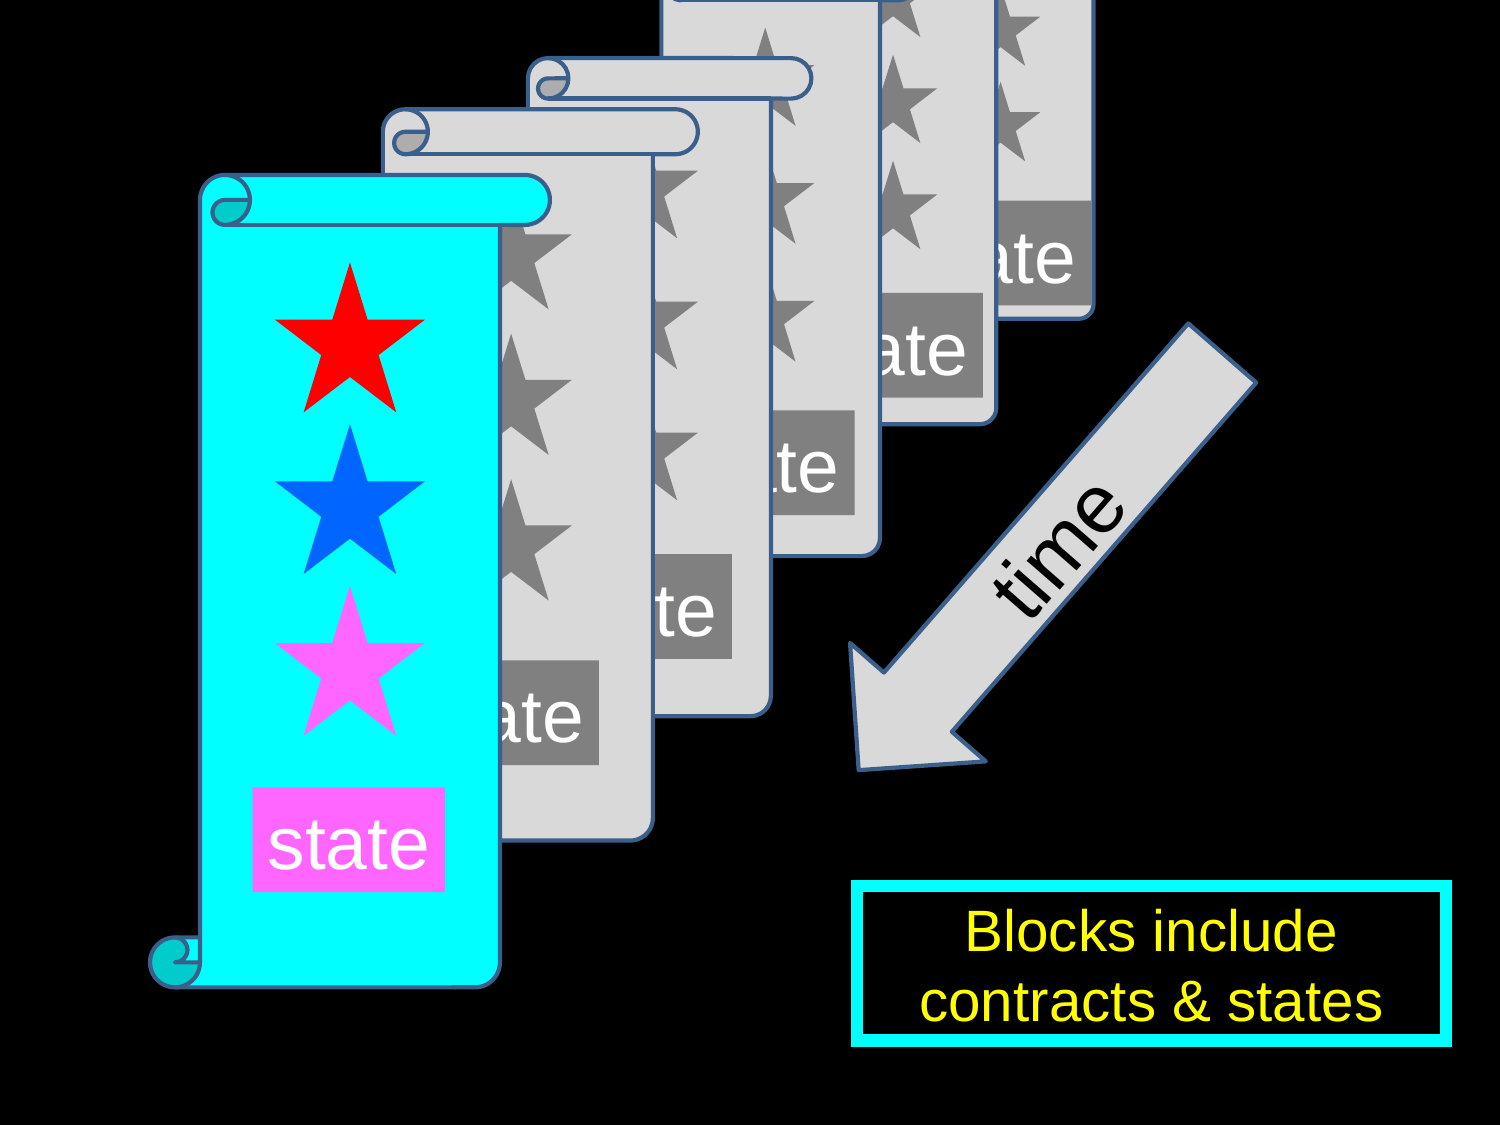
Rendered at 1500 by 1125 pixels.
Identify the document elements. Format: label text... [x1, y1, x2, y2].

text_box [1034, 0, 1124, 320]
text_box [921, 0, 1030, 425]
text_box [624, 0, 917, 557]
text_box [337, 108, 699, 841]
text_box time [847, 321, 1259, 773]
text_box Blocks include contracts & states [857, 885, 1446, 1041]
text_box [149, 174, 551, 988]
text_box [487, 57, 812, 717]
